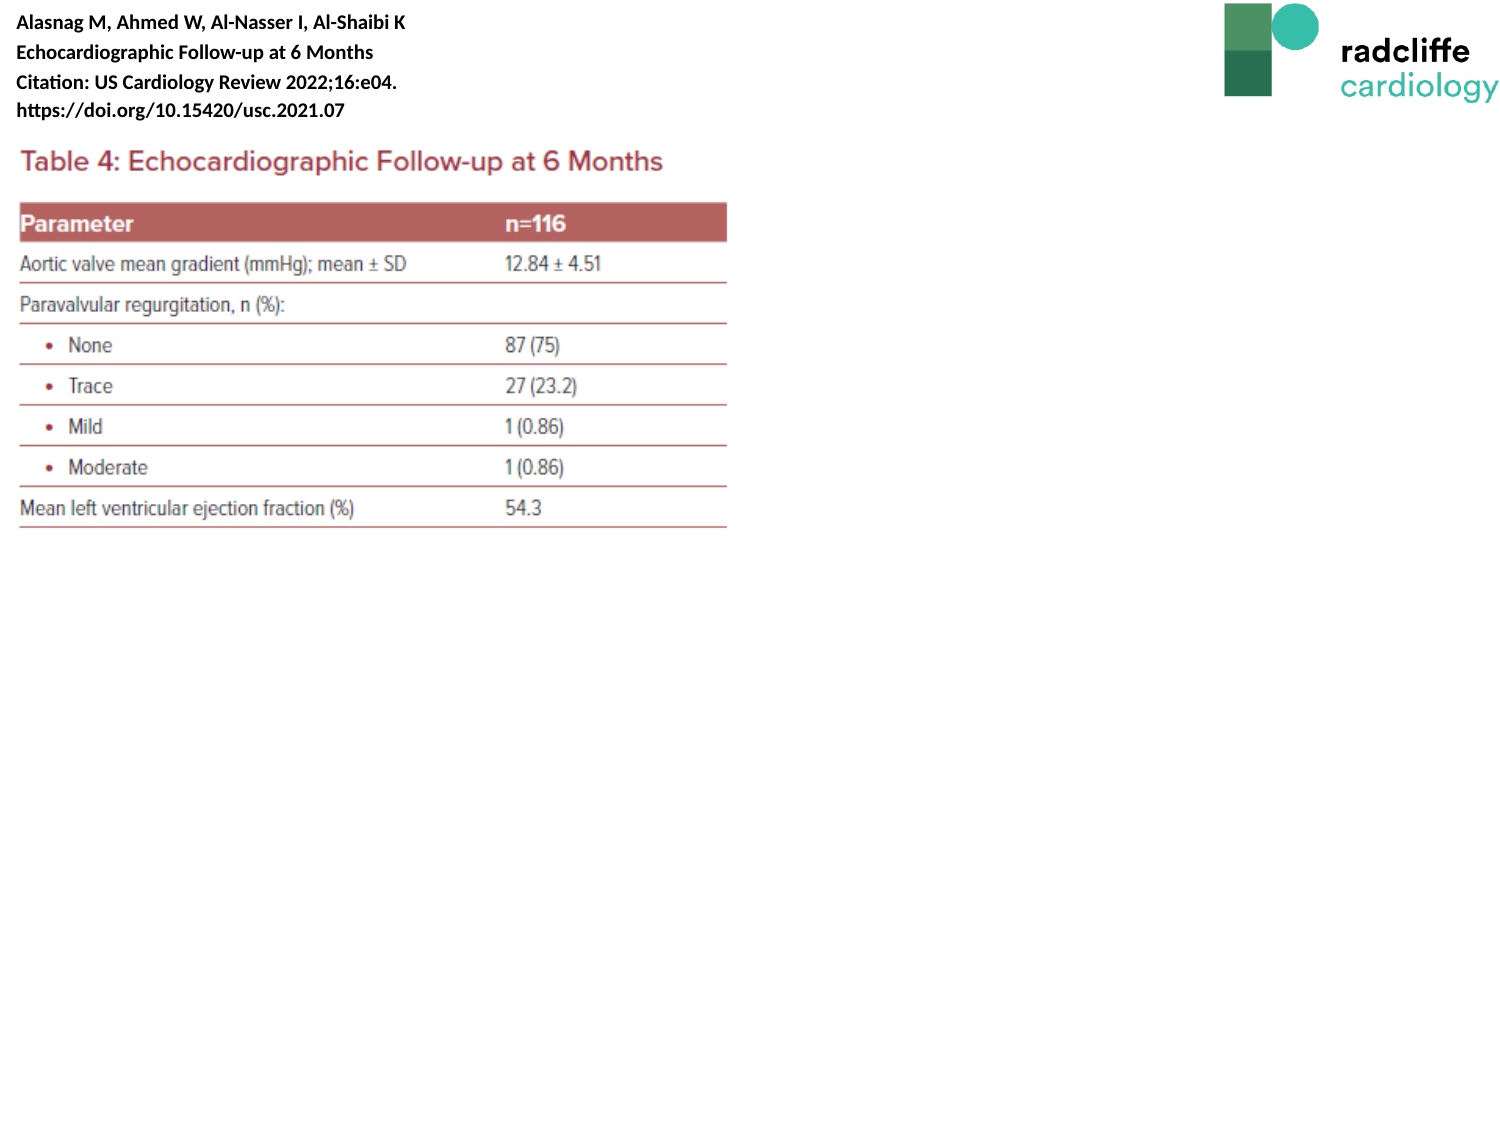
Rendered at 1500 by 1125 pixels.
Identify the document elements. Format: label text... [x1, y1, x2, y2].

picture [1224, 1, 1499, 104]
text_box https://doi.org/10.15420/usc.2021.07 [1, 89, 1500, 129]
text_box Citation: US Cardiology Review 2022;16:e04. [1, 60, 1224, 89]
text_box Echocardiographic Follow-up at 6 Months [1, 31, 1224, 60]
picture [1, 124, 746, 551]
text_box Alasnag M, Ahmed W, Al-Nasser I, Al-Shaibi K [1, 1, 939, 31]
